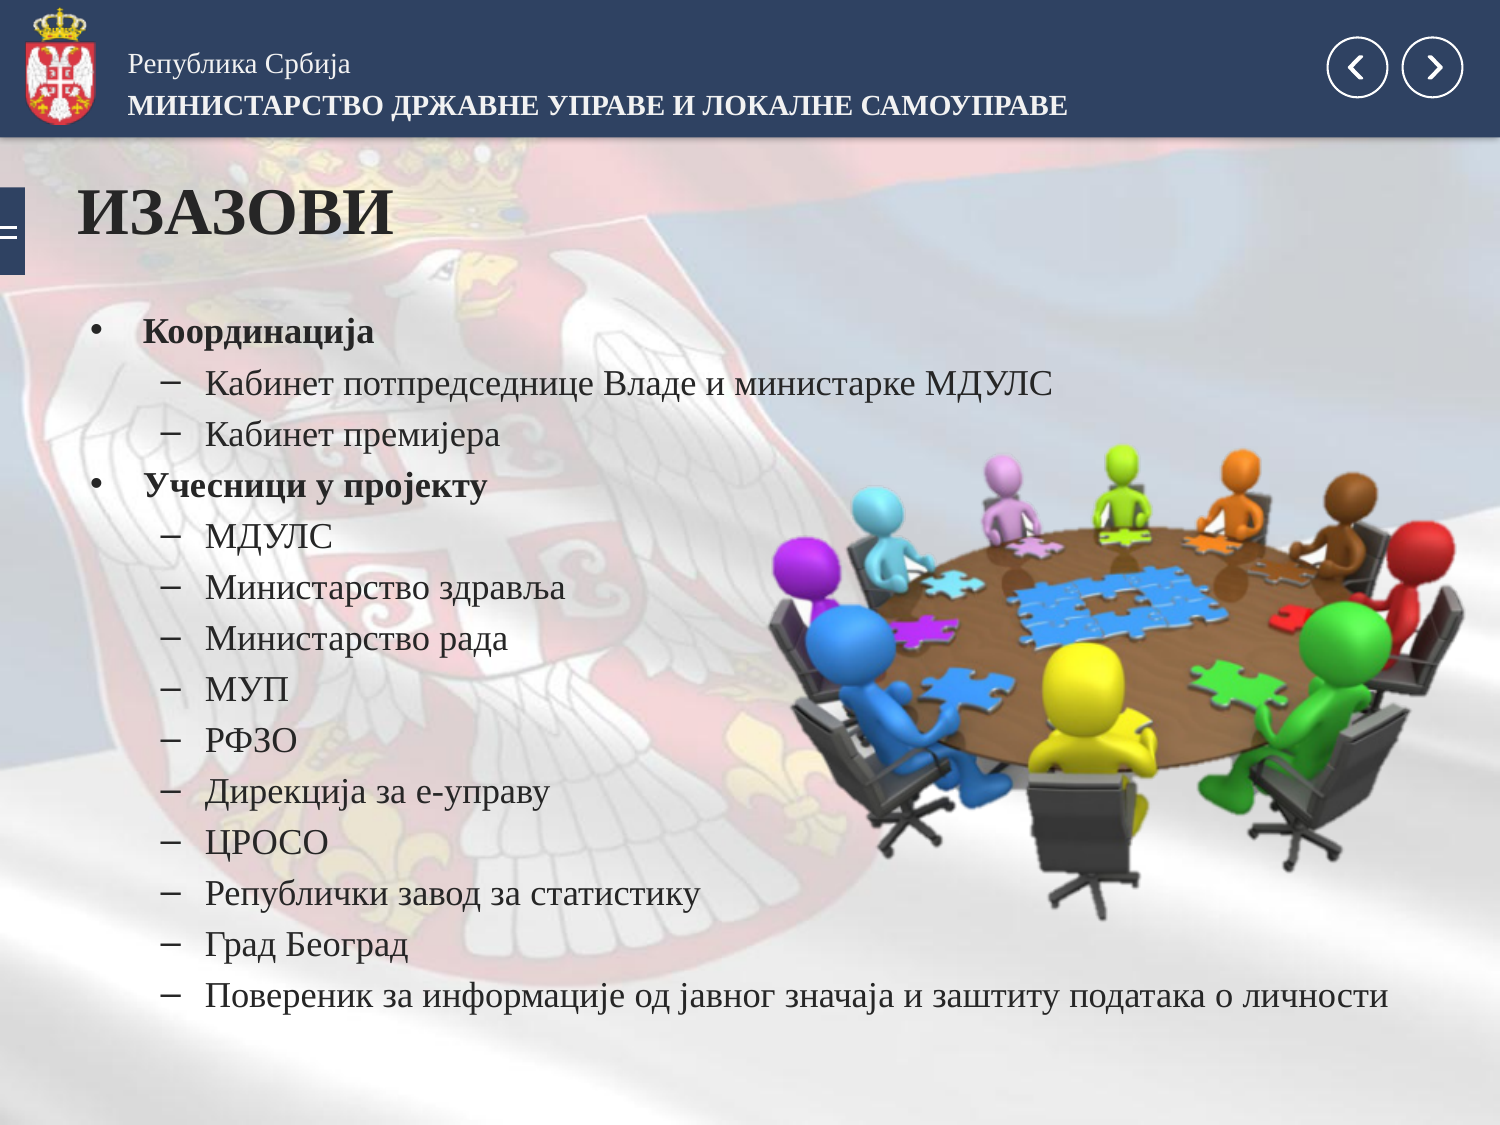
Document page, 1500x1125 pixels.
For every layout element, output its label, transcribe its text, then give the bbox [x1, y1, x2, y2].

picture [0, 138, 1500, 1125]
list Координација Кабинет потпредседнице Владе и министарке МДУЛС Кабинет премијера Учесници у пројекту МДУЛС Министарство здравља Министарство рада МУП РФЗО Дирекција за е-управу ЦРОСО Републички завод за статистику Град Београд Повереник за информације од јавног значаја и заштиту података о личности [75, 299, 1413, 1036]
title ИЗАЗОВИ [62, 161, 1313, 255]
footer Република Србија МИНИСТАРСТВО ДРЖАВНЕ УПРАВЕ И ЛОКАЛНЕ САМОУПРАВЕ [112, 21, 1350, 138]
picture [24, 6, 96, 125]
